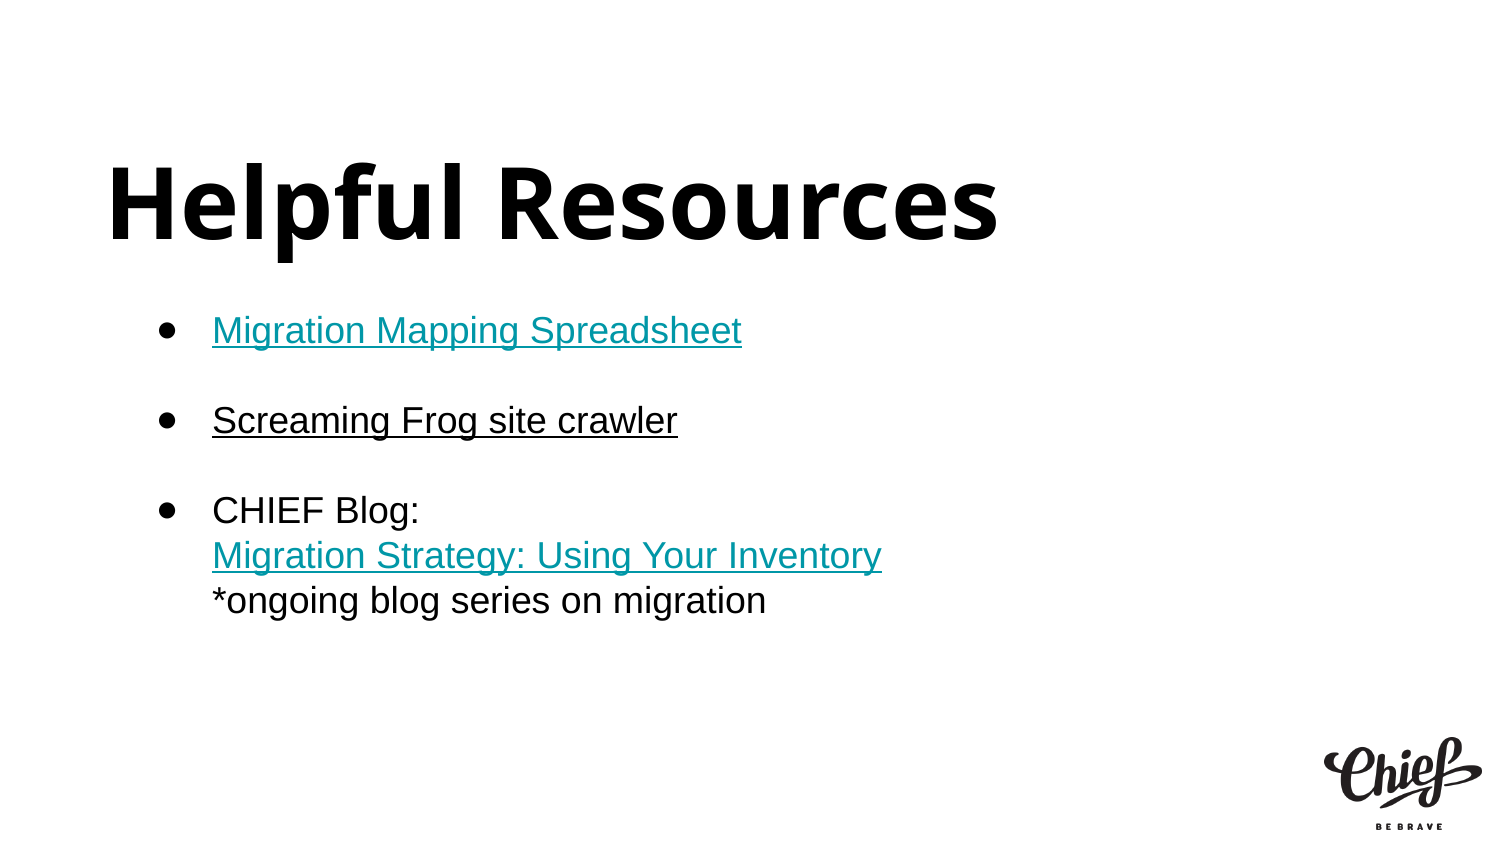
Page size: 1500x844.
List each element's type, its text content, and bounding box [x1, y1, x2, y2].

title Helpful Resources [89, 95, 1134, 303]
picture [1324, 737, 1482, 830]
text_box Migration Mapping Spreadsheet Screaming Frog site crawler CHIEF Blog: Migration Strategy: Using Your Inventory *ongoing blog series on migration [122, 291, 1134, 748]
